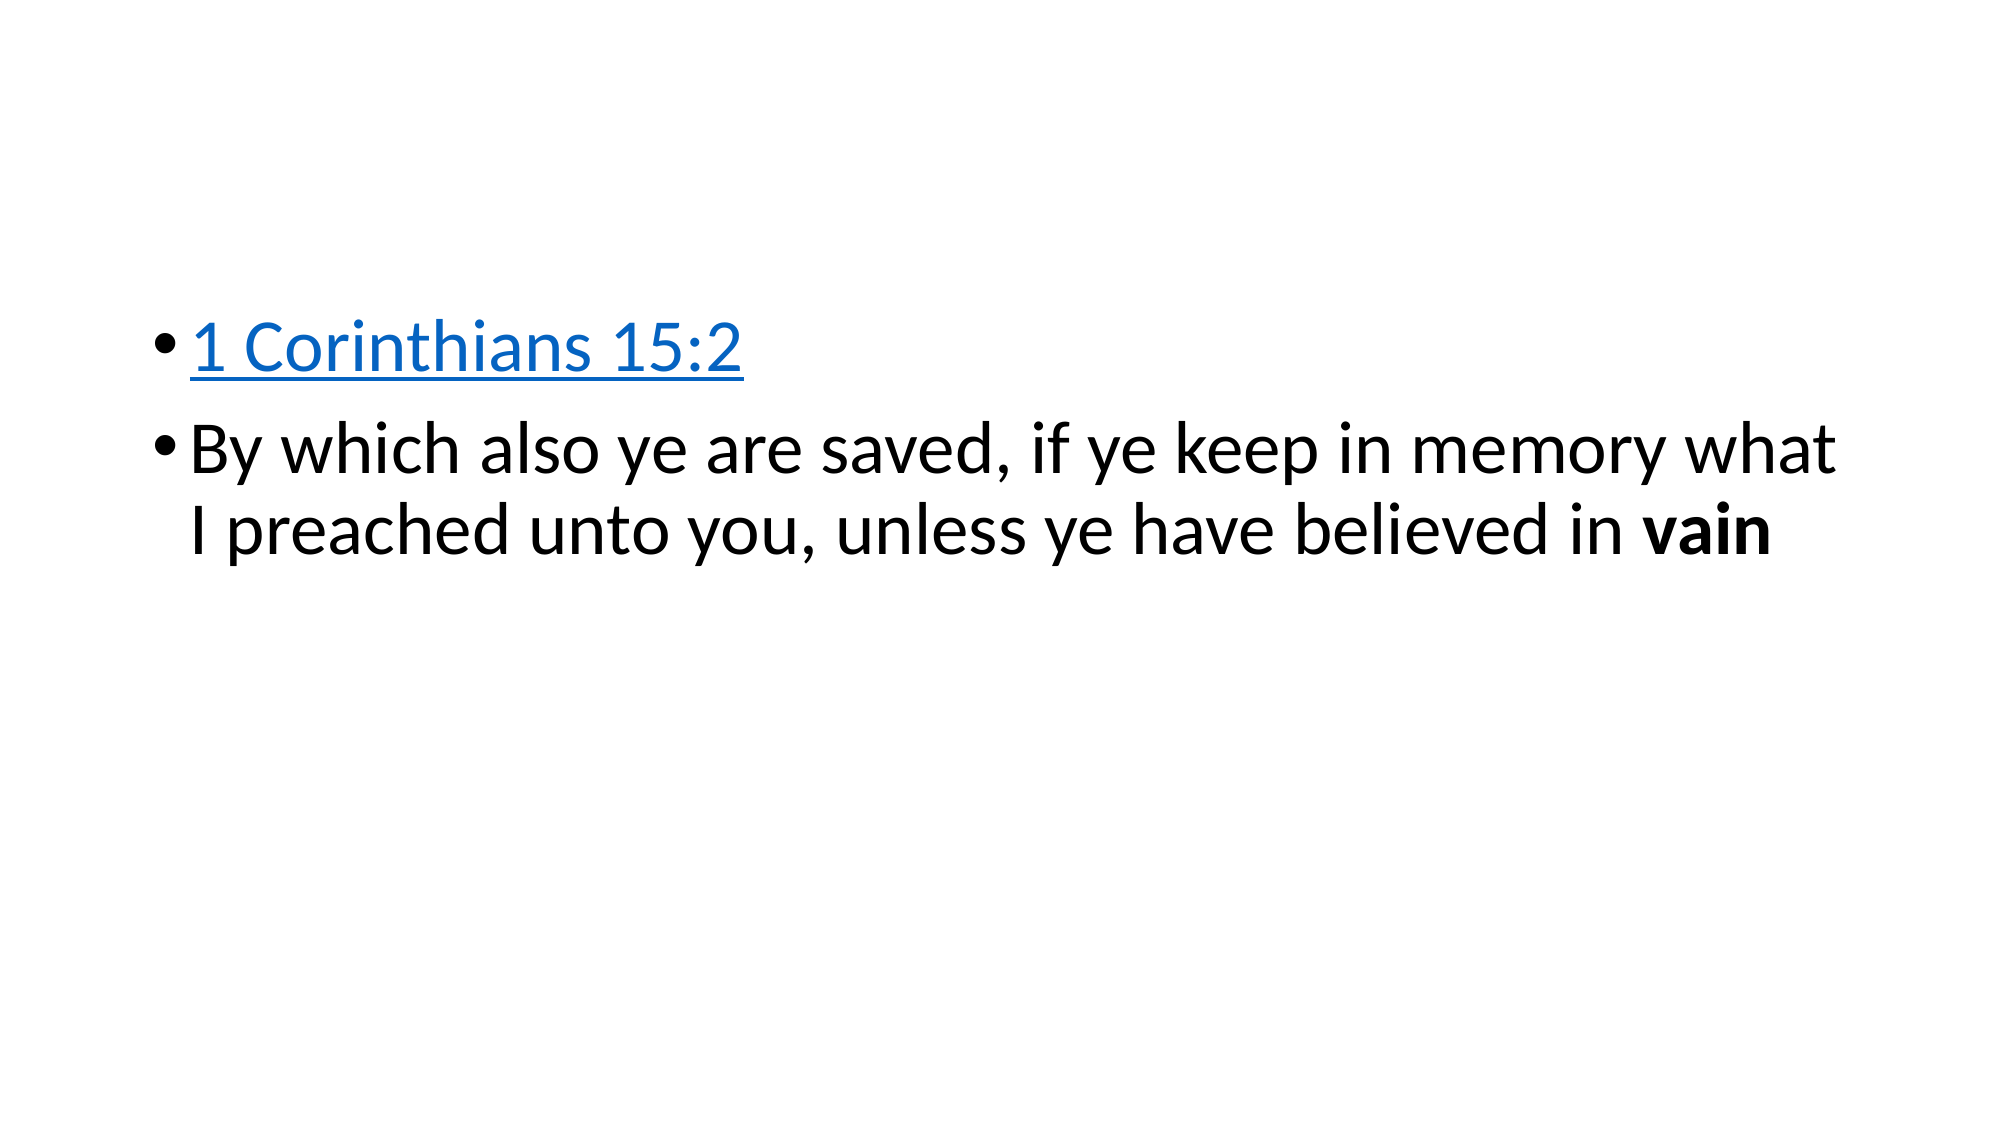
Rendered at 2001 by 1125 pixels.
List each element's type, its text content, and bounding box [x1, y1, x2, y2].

list 1 Corinthians 15:2 By which also ye are saved, if ye keep in memory what I preached unto you, unless ye have believed in vain [137, 299, 1863, 1014]
